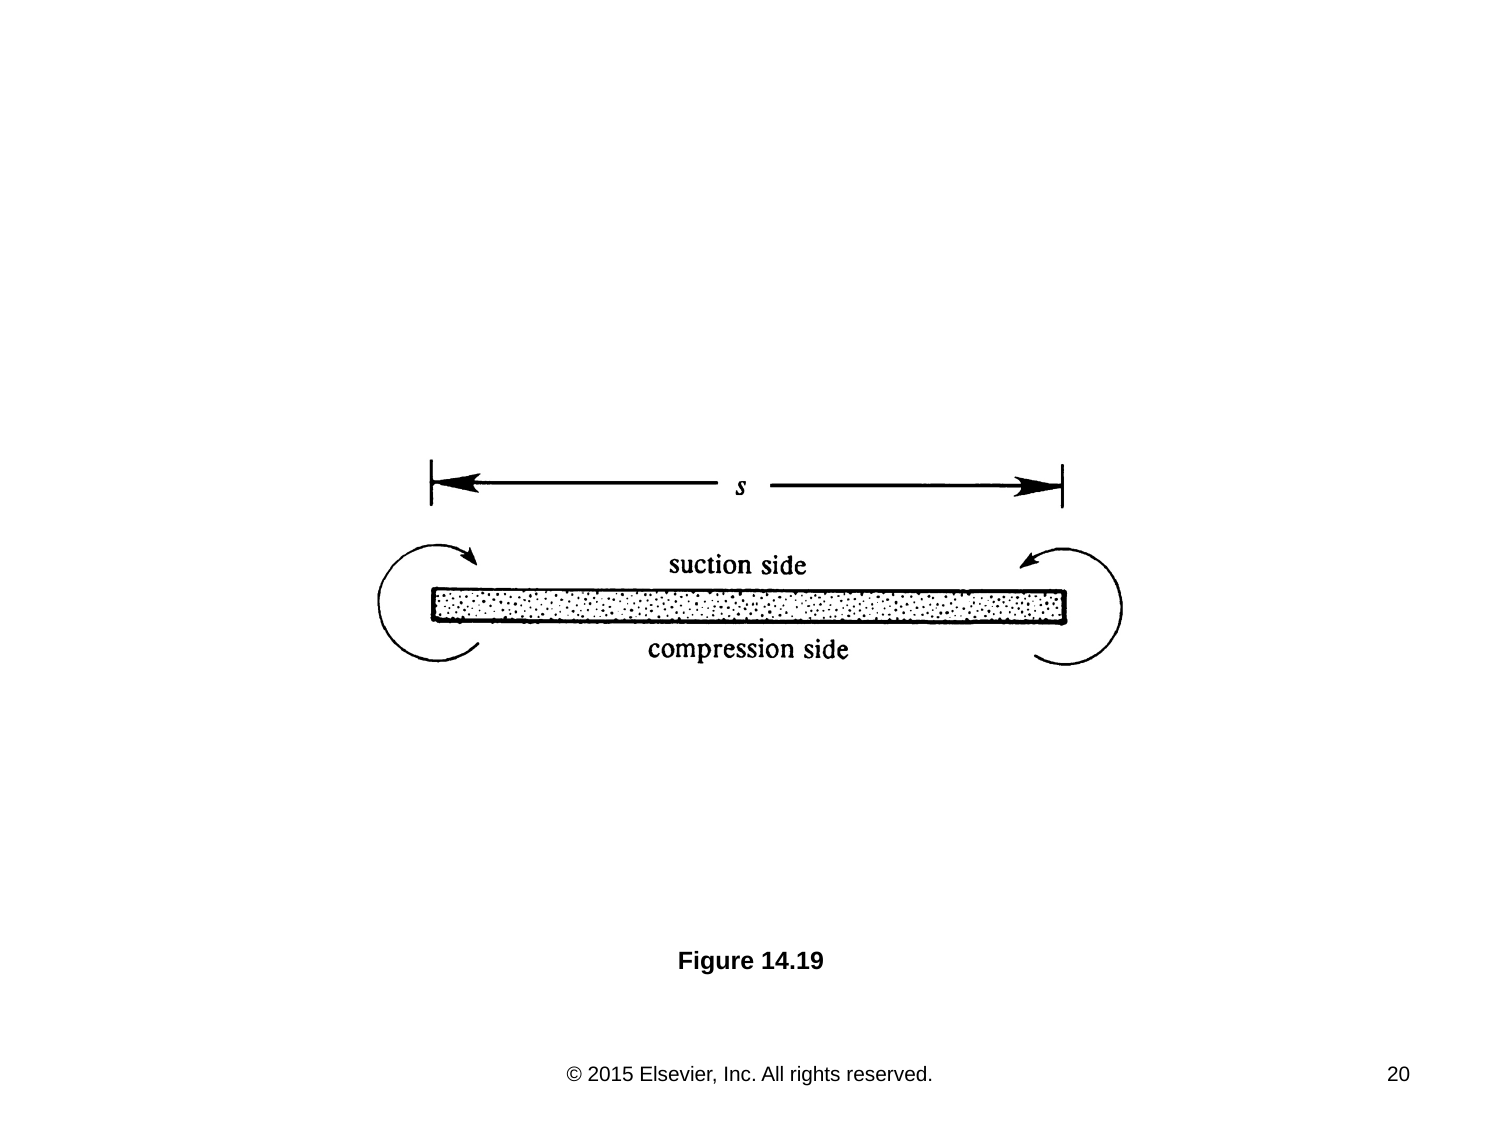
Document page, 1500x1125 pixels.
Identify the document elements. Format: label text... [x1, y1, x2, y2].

picture [374, 457, 1126, 668]
slide_number 20 [1074, 1042, 1425, 1103]
footer © 2015 Elsevier, Inc. All rights reserved. [512, 1042, 988, 1103]
text_box Figure 14.19 [663, 937, 847, 983]
